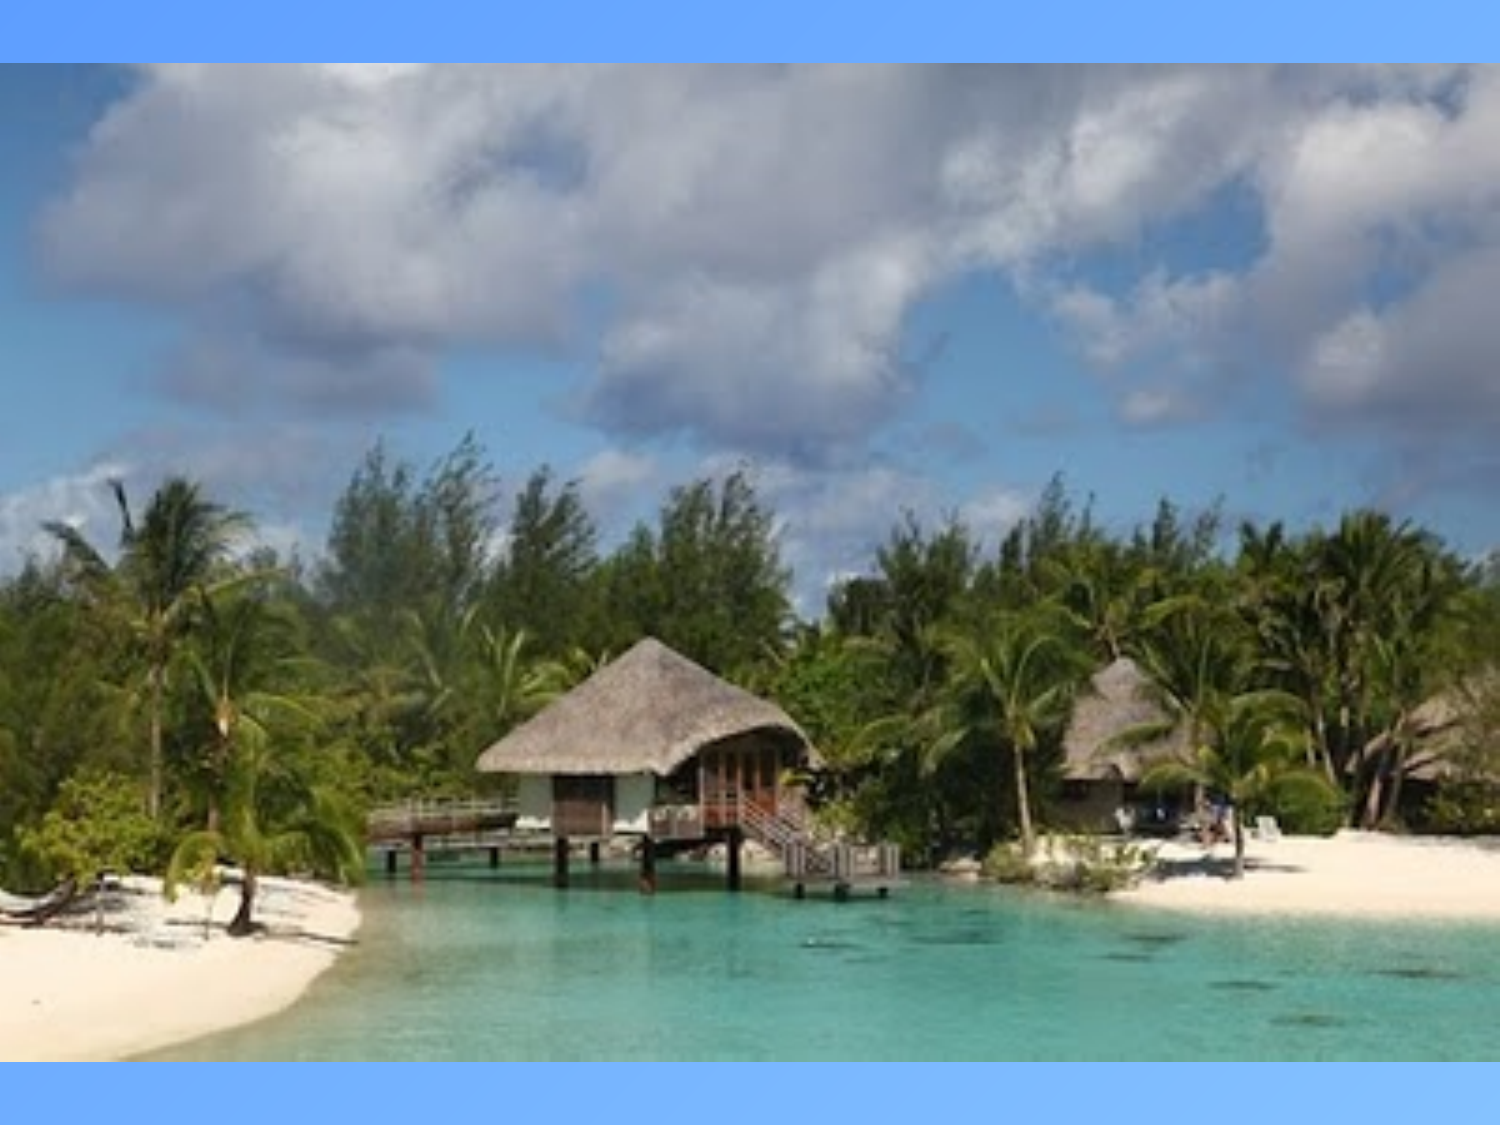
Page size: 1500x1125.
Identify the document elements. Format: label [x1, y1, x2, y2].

picture [0, 63, 1500, 1062]
